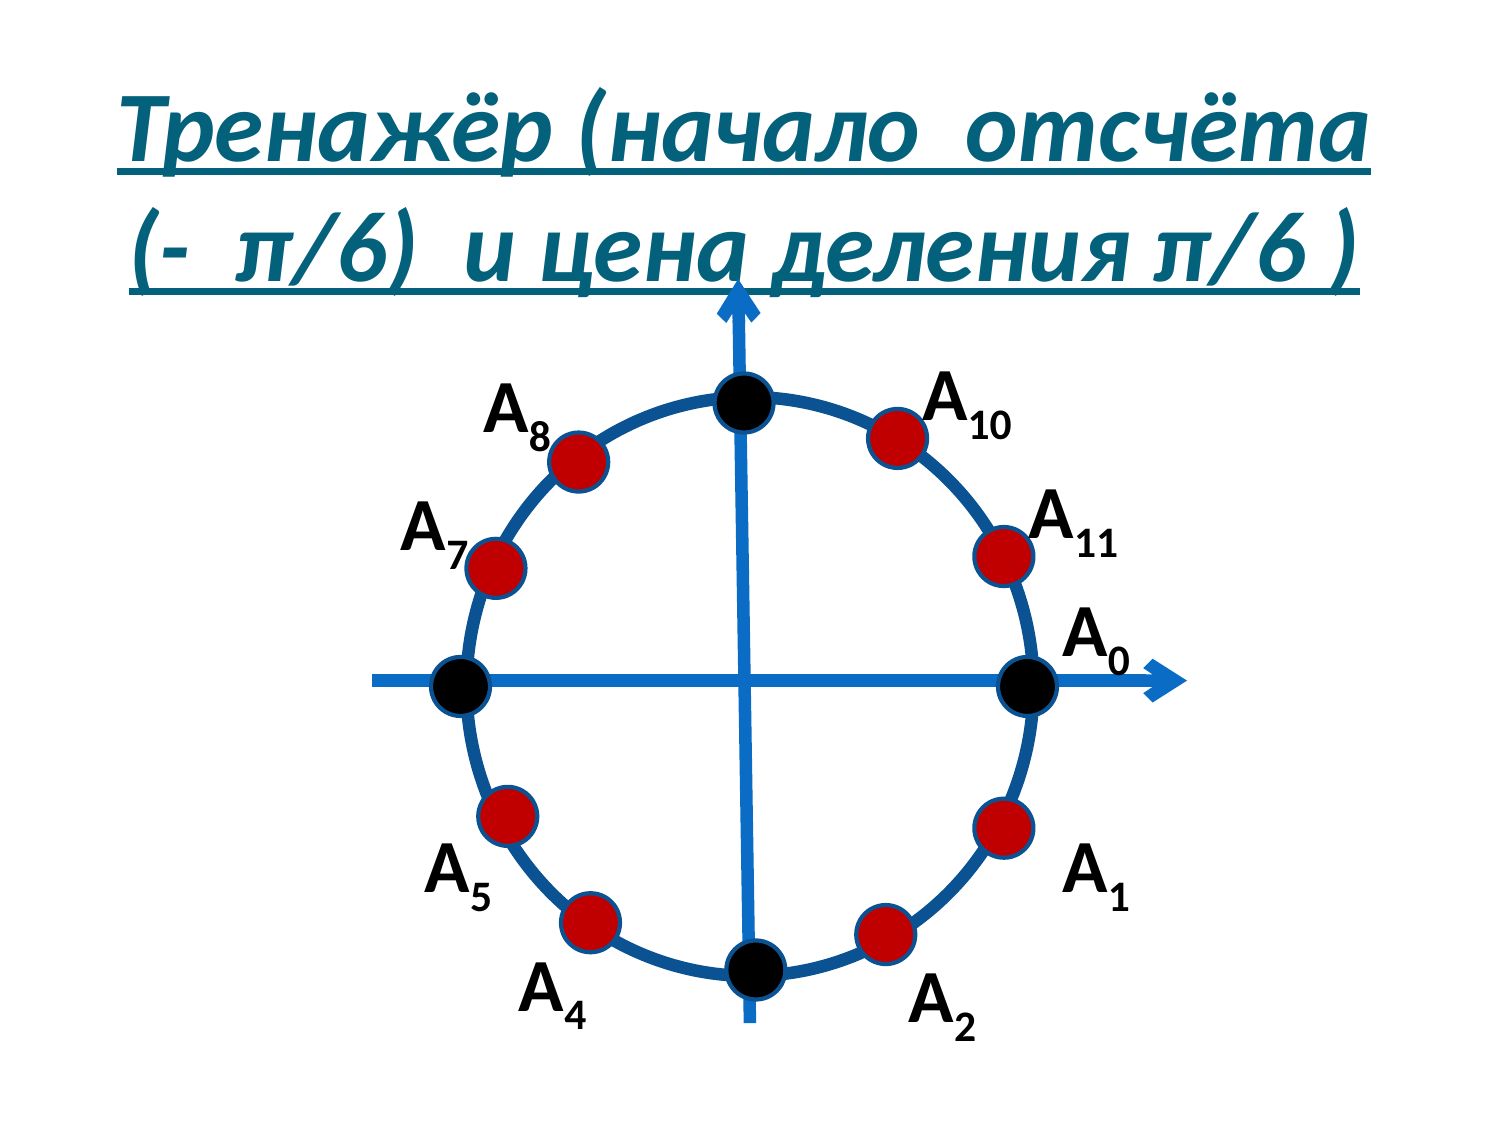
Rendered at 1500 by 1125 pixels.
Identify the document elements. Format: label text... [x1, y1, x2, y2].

text_box Тренажёр (начало отсчёта (- π/6) и цена деления π/6 ) [64, 54, 1424, 310]
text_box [371, 278, 1188, 1047]
